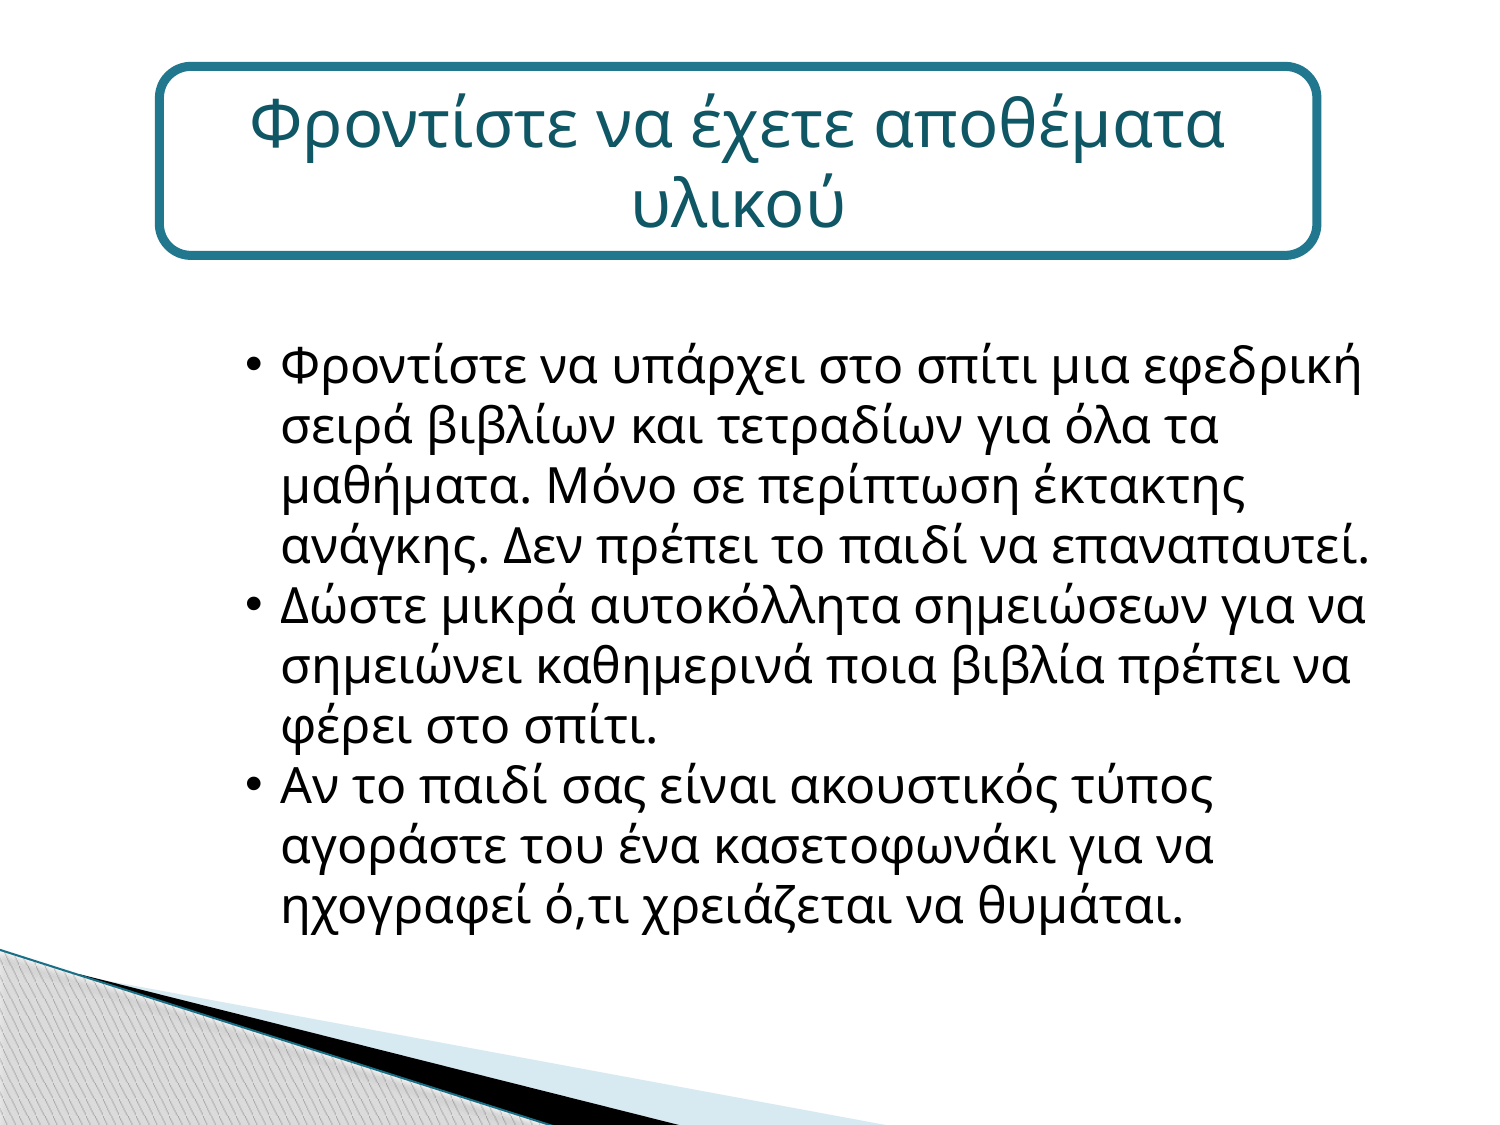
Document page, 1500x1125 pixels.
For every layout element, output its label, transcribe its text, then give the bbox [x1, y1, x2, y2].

text_box Φροντίστε να έχετε αποθέματα υλικού [154, 61, 1322, 260]
text_box Φροντίστε να υπάρχει στο σπίτι μια εφεδρική σειρά βιβλίων και τετραδίων για όλα τα μαθήματα. Μόνο σε περίπτωση έκτακτης ανάγκης. Δεν πρέπει το παιδί να επαναπαυτεί. Δώστε μικρά αυτοκόλλητα σημειώσεων για να σημειώνει καθημερινά ποια βιβλία πρέπει να φέρει στο σπίτι. Αν το παιδί σας είναι ακουστικός τύπος αγοράστε του ένα κασετοφωνάκι για να ηχογραφεί ό,τι χρειάζεται να θυμάται. [230, 326, 1388, 941]
